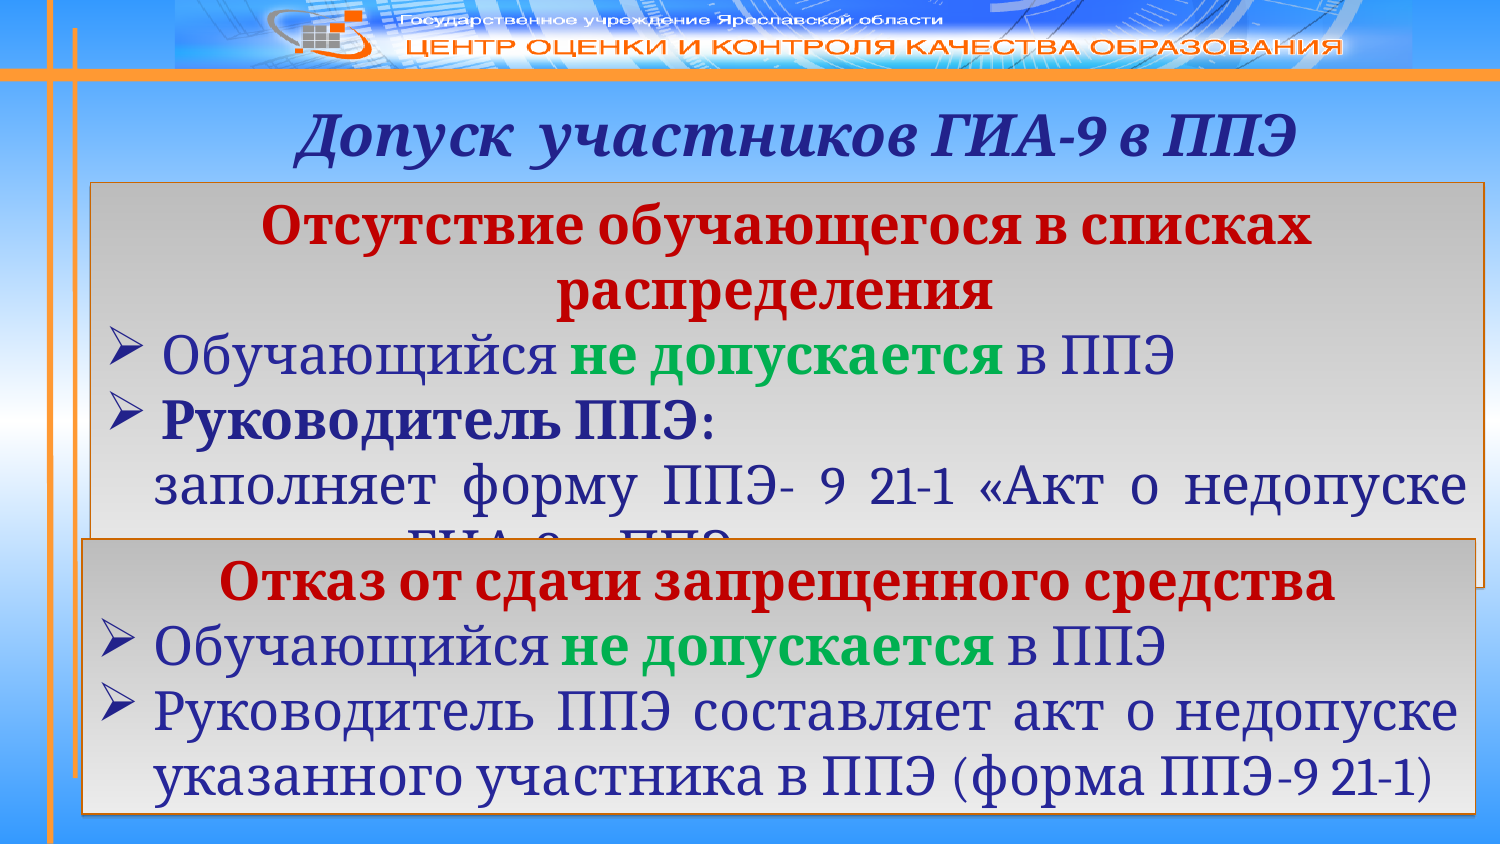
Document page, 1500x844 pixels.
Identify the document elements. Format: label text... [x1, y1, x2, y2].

text_box Допуск участников ГИА-9 в ППЭ [86, 74, 1500, 198]
picture [174, 0, 1413, 68]
text_box Отсутствие обучающегося в списках распределения Обучающийся не допускается в ППЭ Руководитель ППЭ: заполняет форму ППЭ- 9 21-1 «Акт о недопуске участника ГИА-9 в ППЭ» [90, 182, 1485, 588]
text_box Отказ от сдачи запрещенного средства Обучающийся не допускается в ППЭ Руководитель ППЭ составляет акт о недопуске указанного участника в ППЭ (форма ППЭ-9 21-1) [82, 538, 1476, 815]
